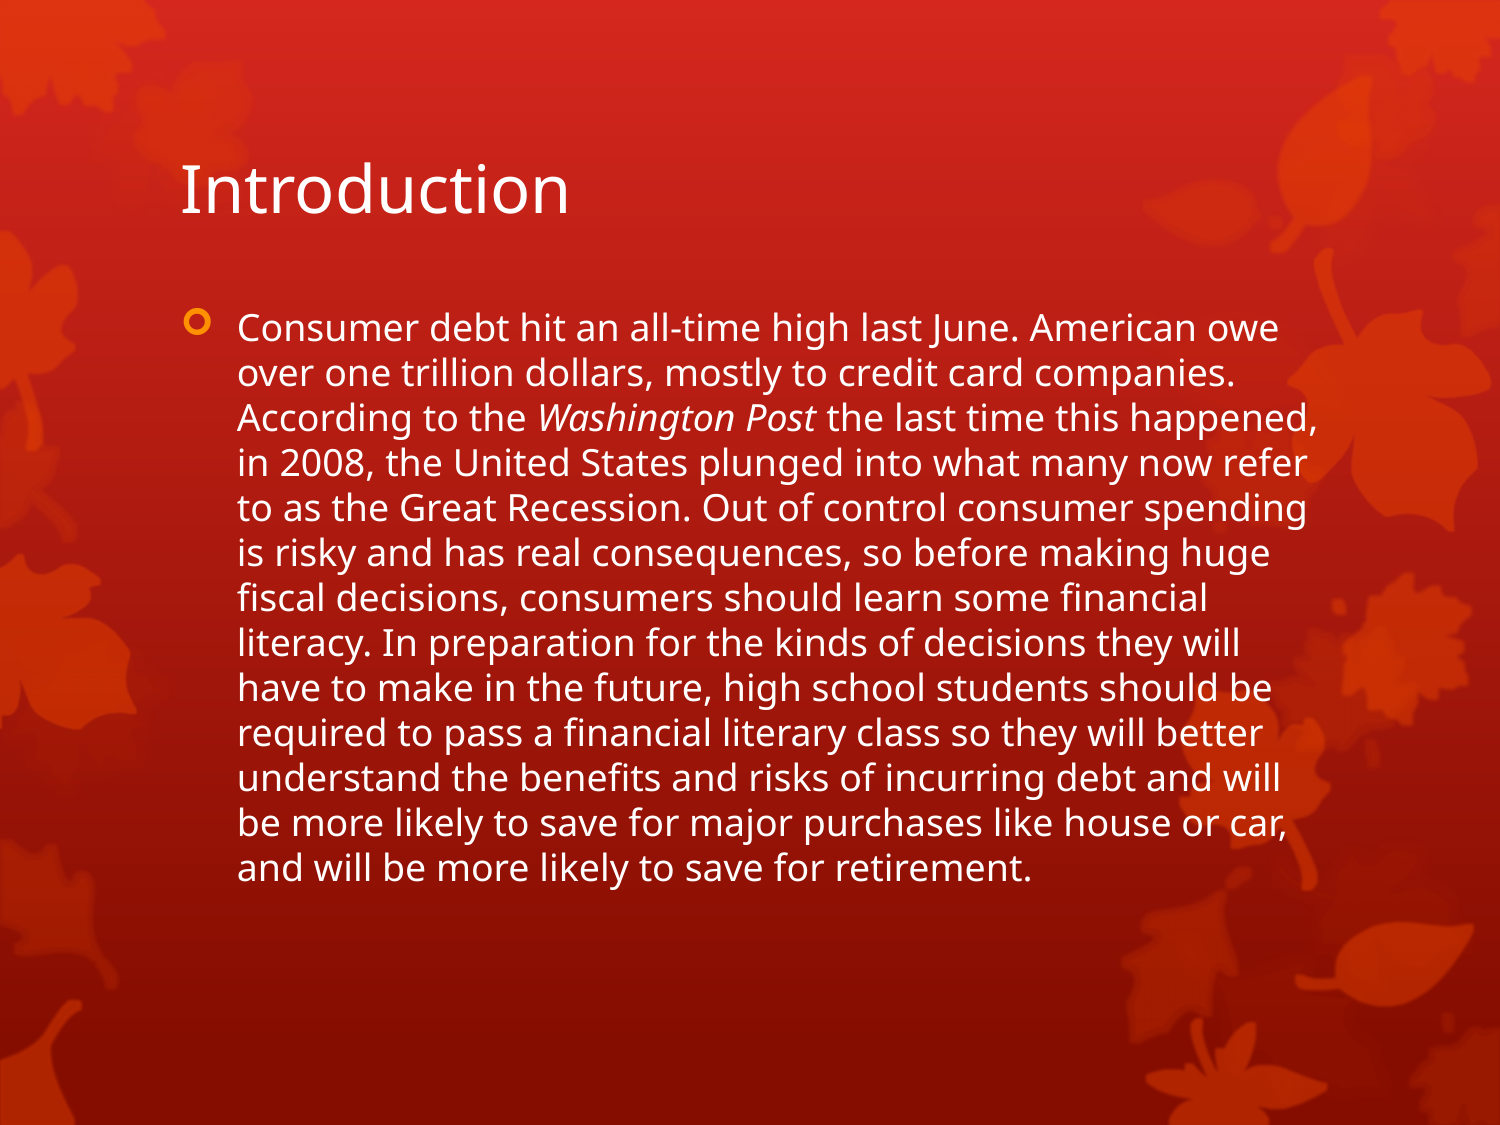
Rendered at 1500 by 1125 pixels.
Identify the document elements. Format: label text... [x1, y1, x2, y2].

list Consumer debt hit an all-time high last June. American owe over one trillion dollars, mostly to credit card companies. According to the Washington Post the last time this happened, in 2008, the United States plunged into what many now refer to as the Great Recession. Out of control consumer spending is risky and has real consequences, so before making huge fiscal decisions, consumers should learn some financial literacy. In preparation for the kinds of decisions they will have to make in the future, high school students should be required to pass a financial literary class so they will better understand the benefits and risks of incurring debt and will be more likely to save for major purchases like house or car, and will be more likely to save for retirement. [165, 296, 1335, 962]
title Introduction [165, 110, 1335, 263]
